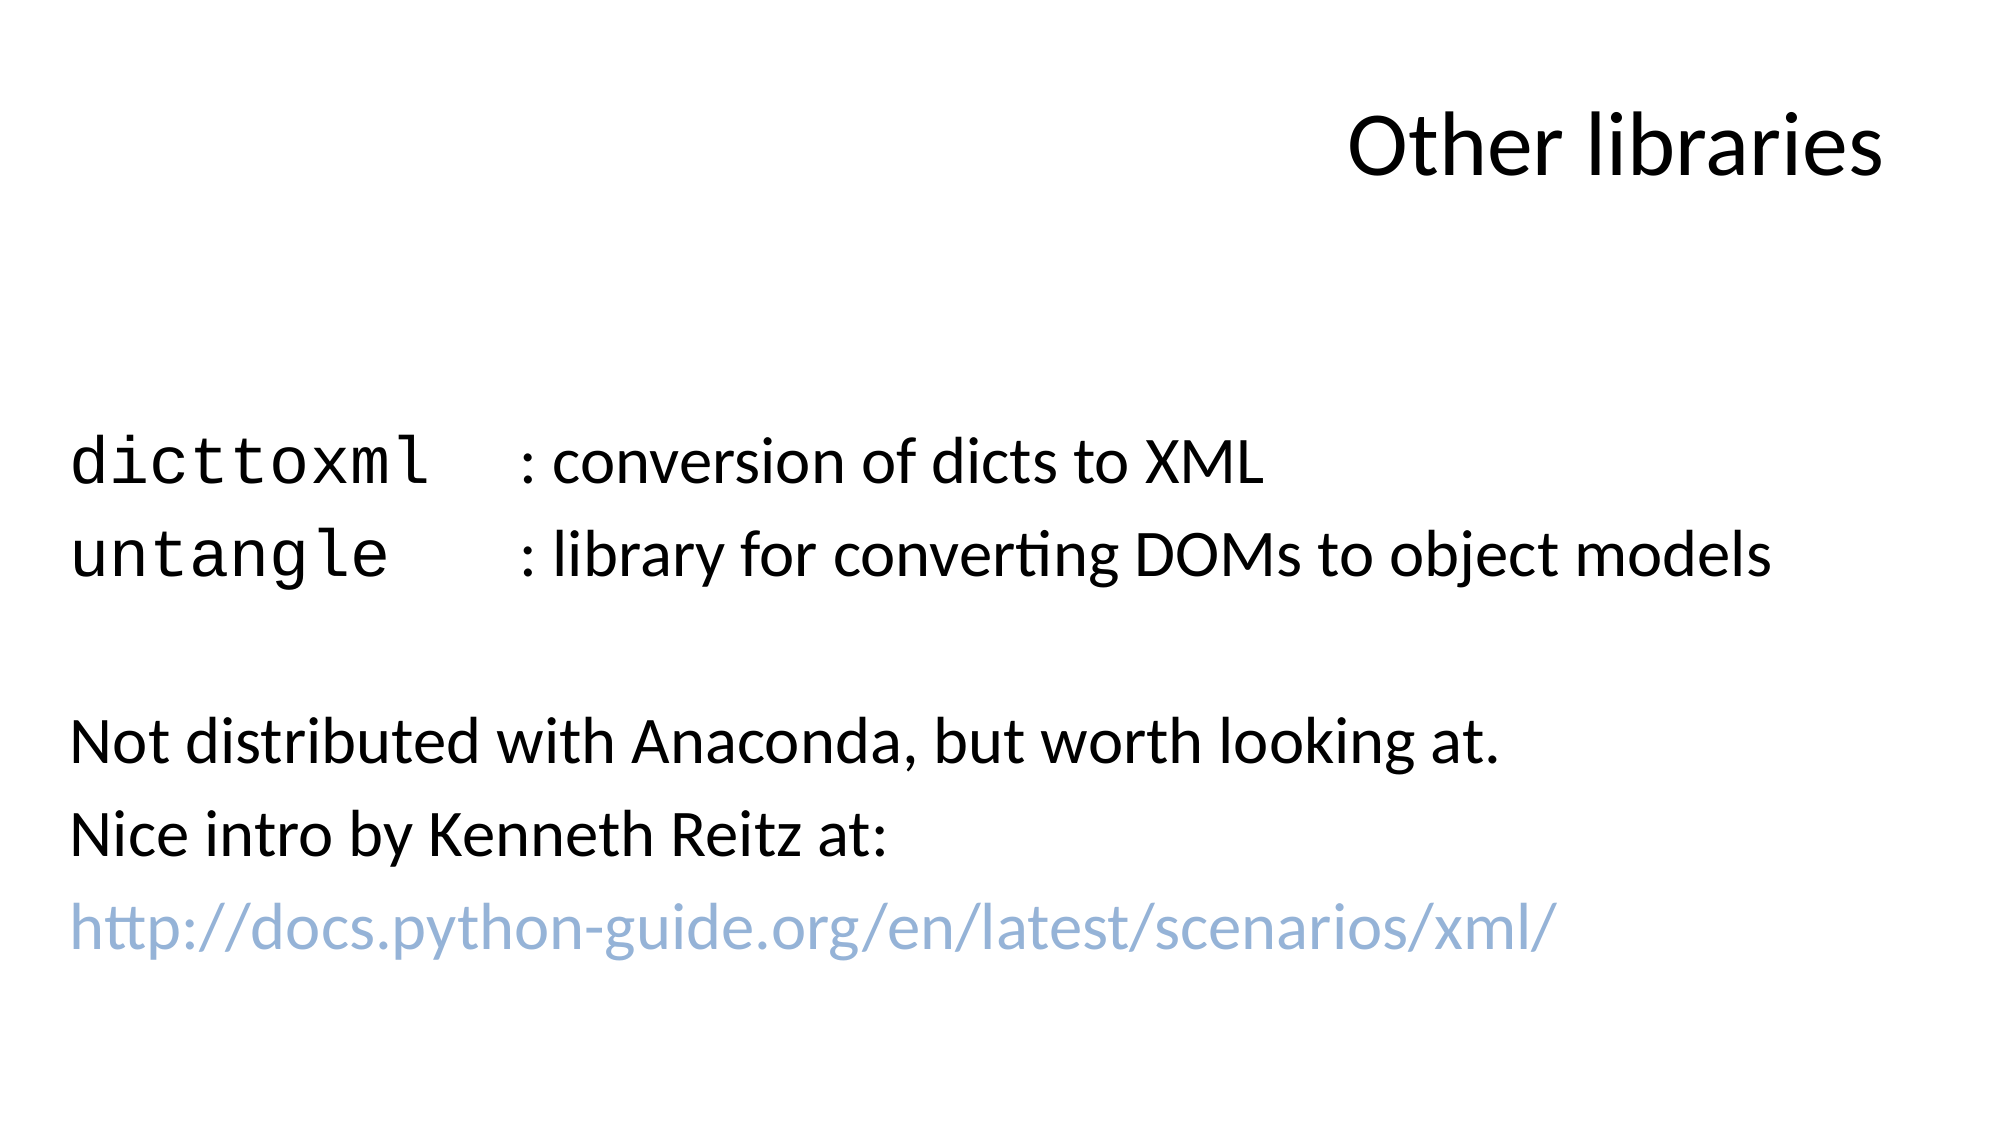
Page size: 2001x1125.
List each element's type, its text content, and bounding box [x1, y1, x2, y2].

title Other libraries [99, 45, 1900, 233]
list dicttoxml : conversion of dicts to XML untangle : library for converting DOMs to object models Not distributed with Anaconda, but worth looking at. Nice intro by Kenneth Reitz at: http://docs.python-guide.org/en/latest/scenarios/xml/ [55, 408, 1900, 1005]
